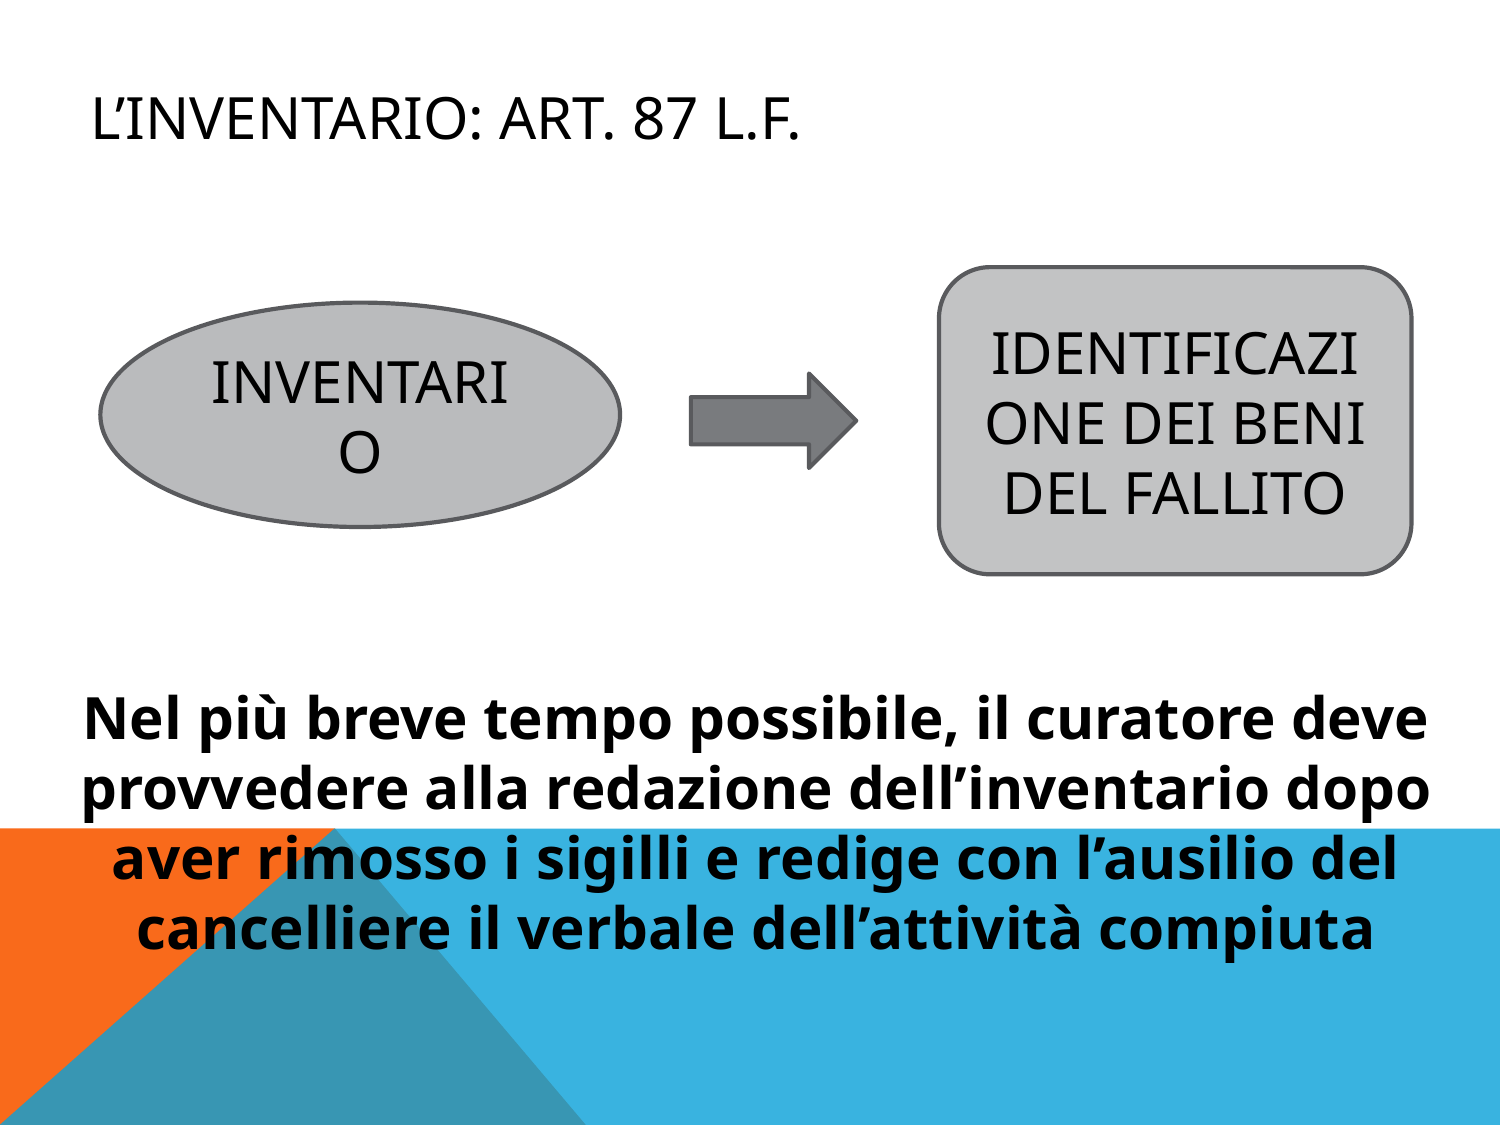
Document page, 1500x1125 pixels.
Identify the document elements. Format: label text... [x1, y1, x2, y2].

text_box IDENTIFICAZIONE DEI BENI DEL FALLITO [936, 265, 1414, 577]
title L’inventario: art. 87 L.F. [75, 47, 1425, 185]
text_box INVENTARIO [98, 300, 623, 530]
list Nel più breve tempo possibile, il curatore deve provvedere alla redazione dell’inventario dopo aver rimosso i sigilli e redige con l’ausilio del cancelliere il verbale dell’attività compiuta [53, 673, 1459, 976]
text_box [688, 371, 859, 470]
